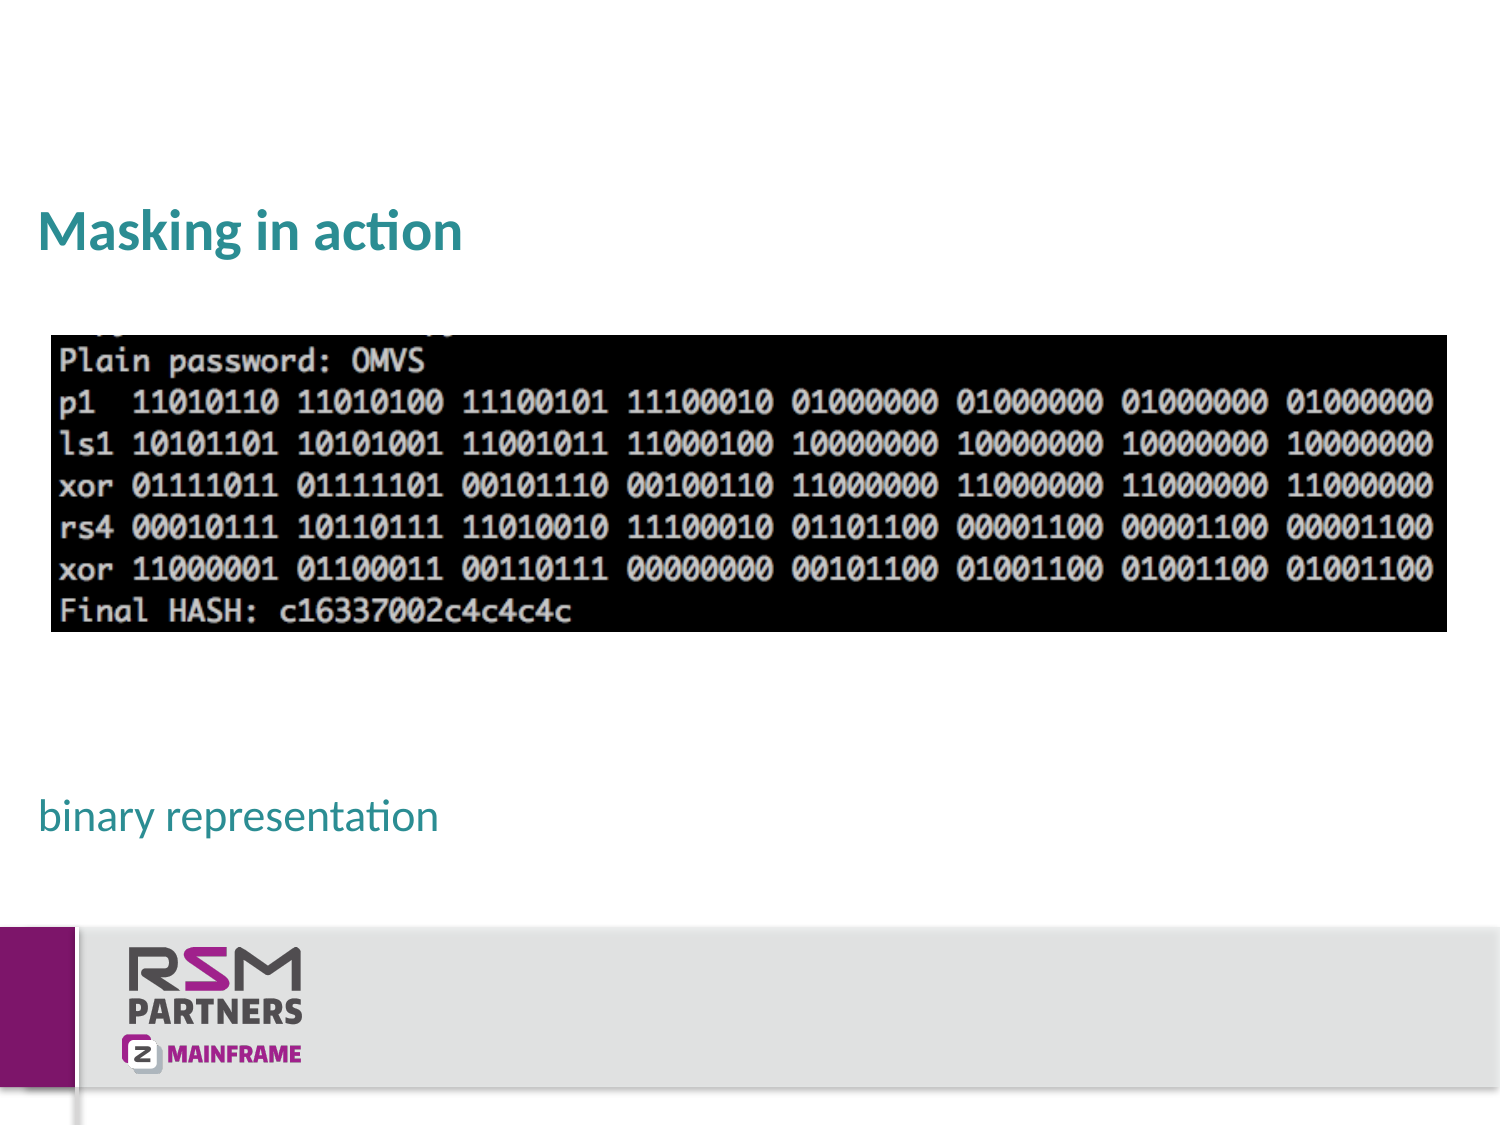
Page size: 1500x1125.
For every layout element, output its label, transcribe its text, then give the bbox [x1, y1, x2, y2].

list binary representation [22, 777, 1447, 857]
picture [51, 335, 1447, 632]
picture [122, 947, 306, 1074]
text_box Masking in action [22, 169, 1453, 270]
